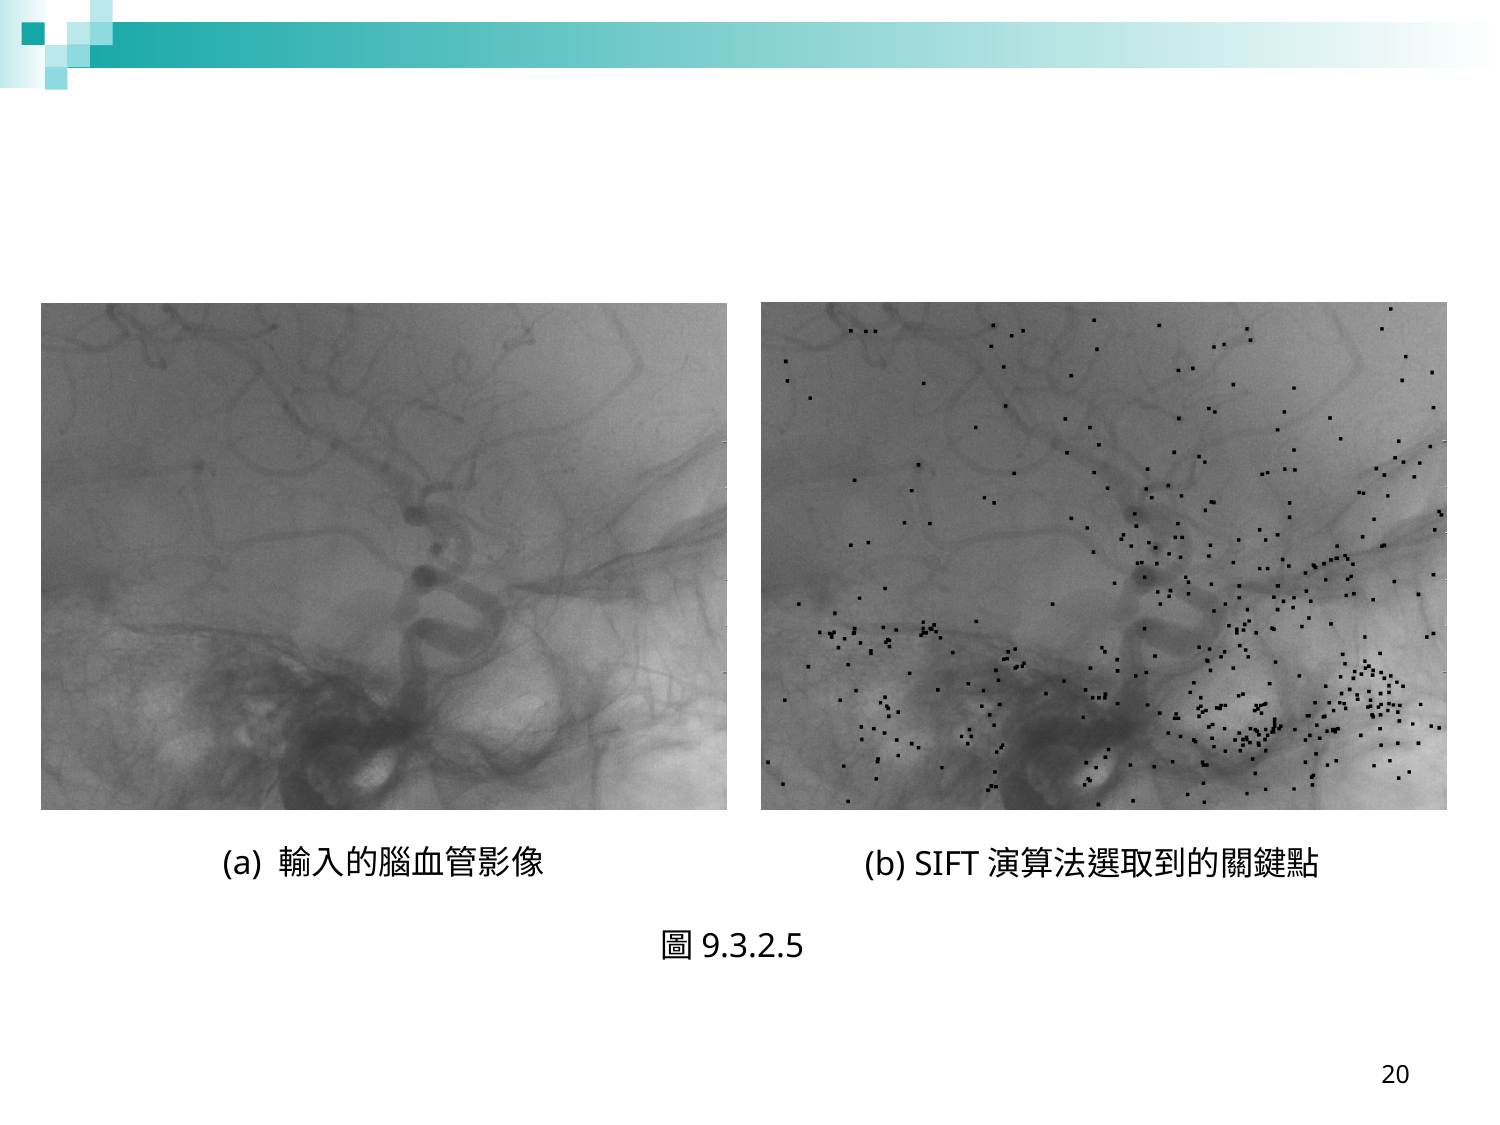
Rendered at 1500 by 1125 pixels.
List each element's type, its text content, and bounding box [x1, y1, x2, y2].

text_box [40, 302, 1448, 973]
slide_number 20 [1074, 1024, 1426, 1101]
